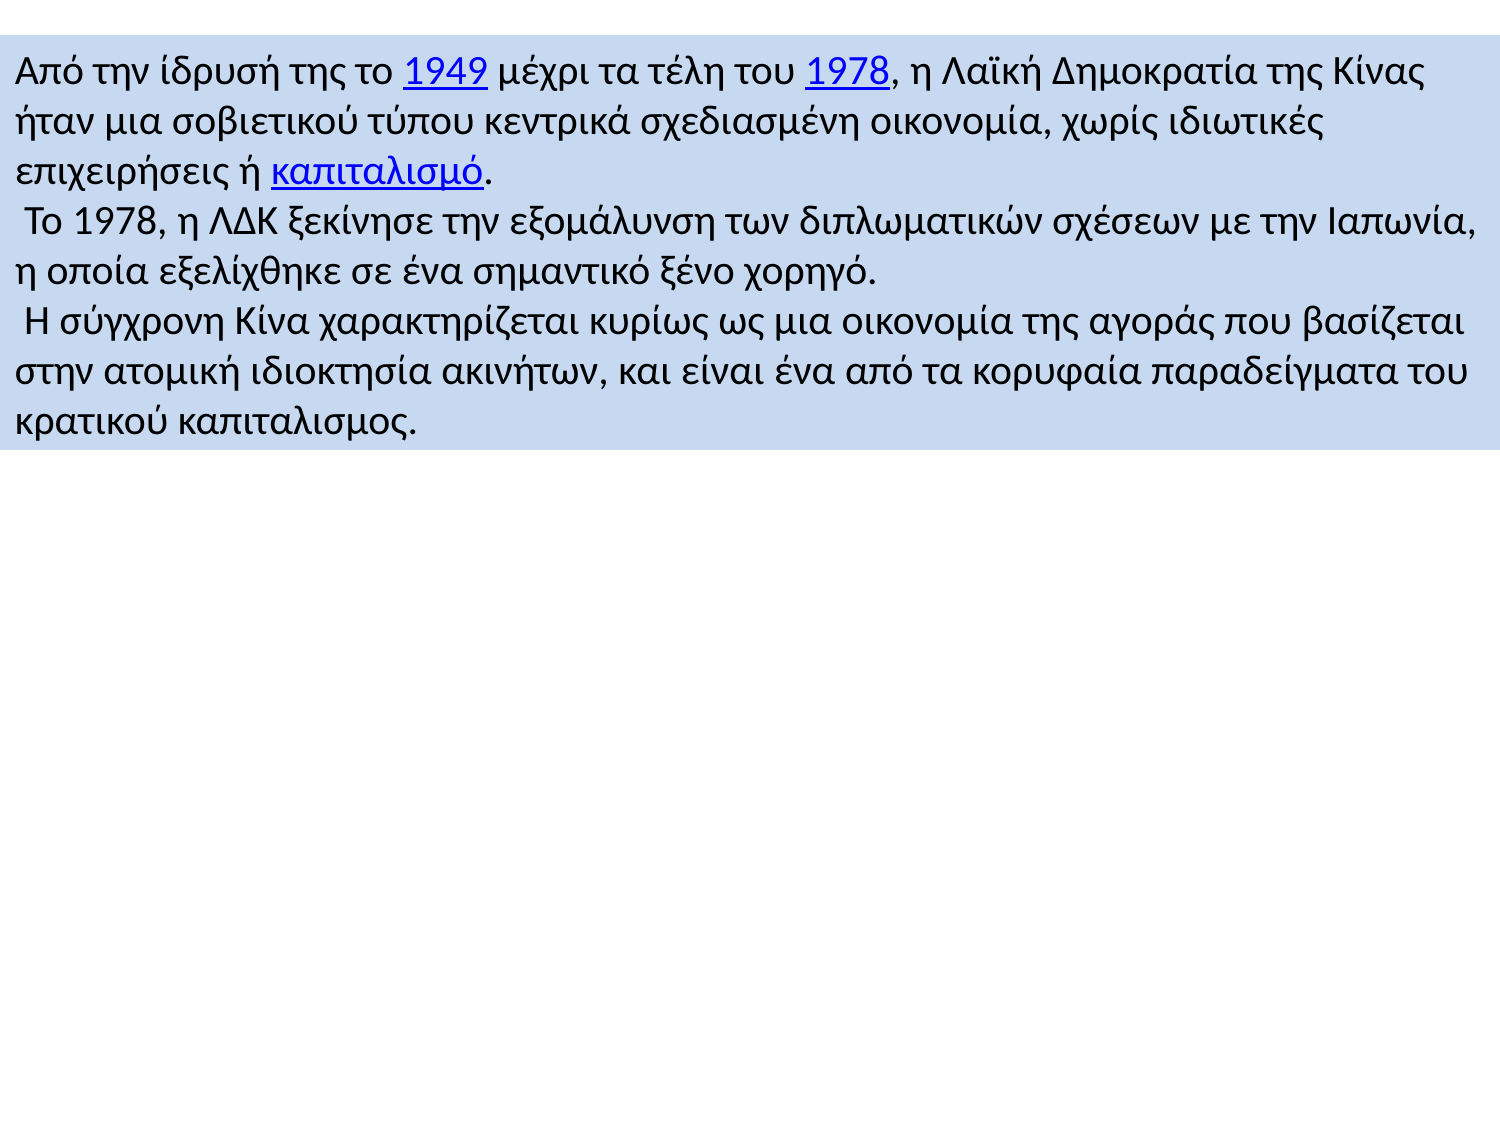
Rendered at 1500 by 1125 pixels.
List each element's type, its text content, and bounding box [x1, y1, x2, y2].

text_box Από την ίδρυσή της το 1949 μέχρι τα τέλη του 1978, η Λαϊκή Δημοκρατία της Κίνας ήταν μια σοβιετικού τύπου κεντρικά σχεδιασμένη οικονομία, χωρίς ιδιωτικές επιχειρήσεις ή καπιταλισμό. Το 1978, η ΛΔΚ ξεκίνησε την εξομάλυνση των διπλωματικών σχέσεων με την Ιαπωνία, η οποία εξελίχθηκε σε ένα σημαντικό ξένο χορηγό. Η σύγχρονη Κίνα χαρακτηρίζεται κυρίως ως μια οικονομία της αγοράς που βασίζεται στην ατομική ιδιοκτησία ακινήτων, και είναι ένα από τα κορυφαία παραδείγματα του κρατικού καπιταλισμος. [0, 35, 1500, 450]
